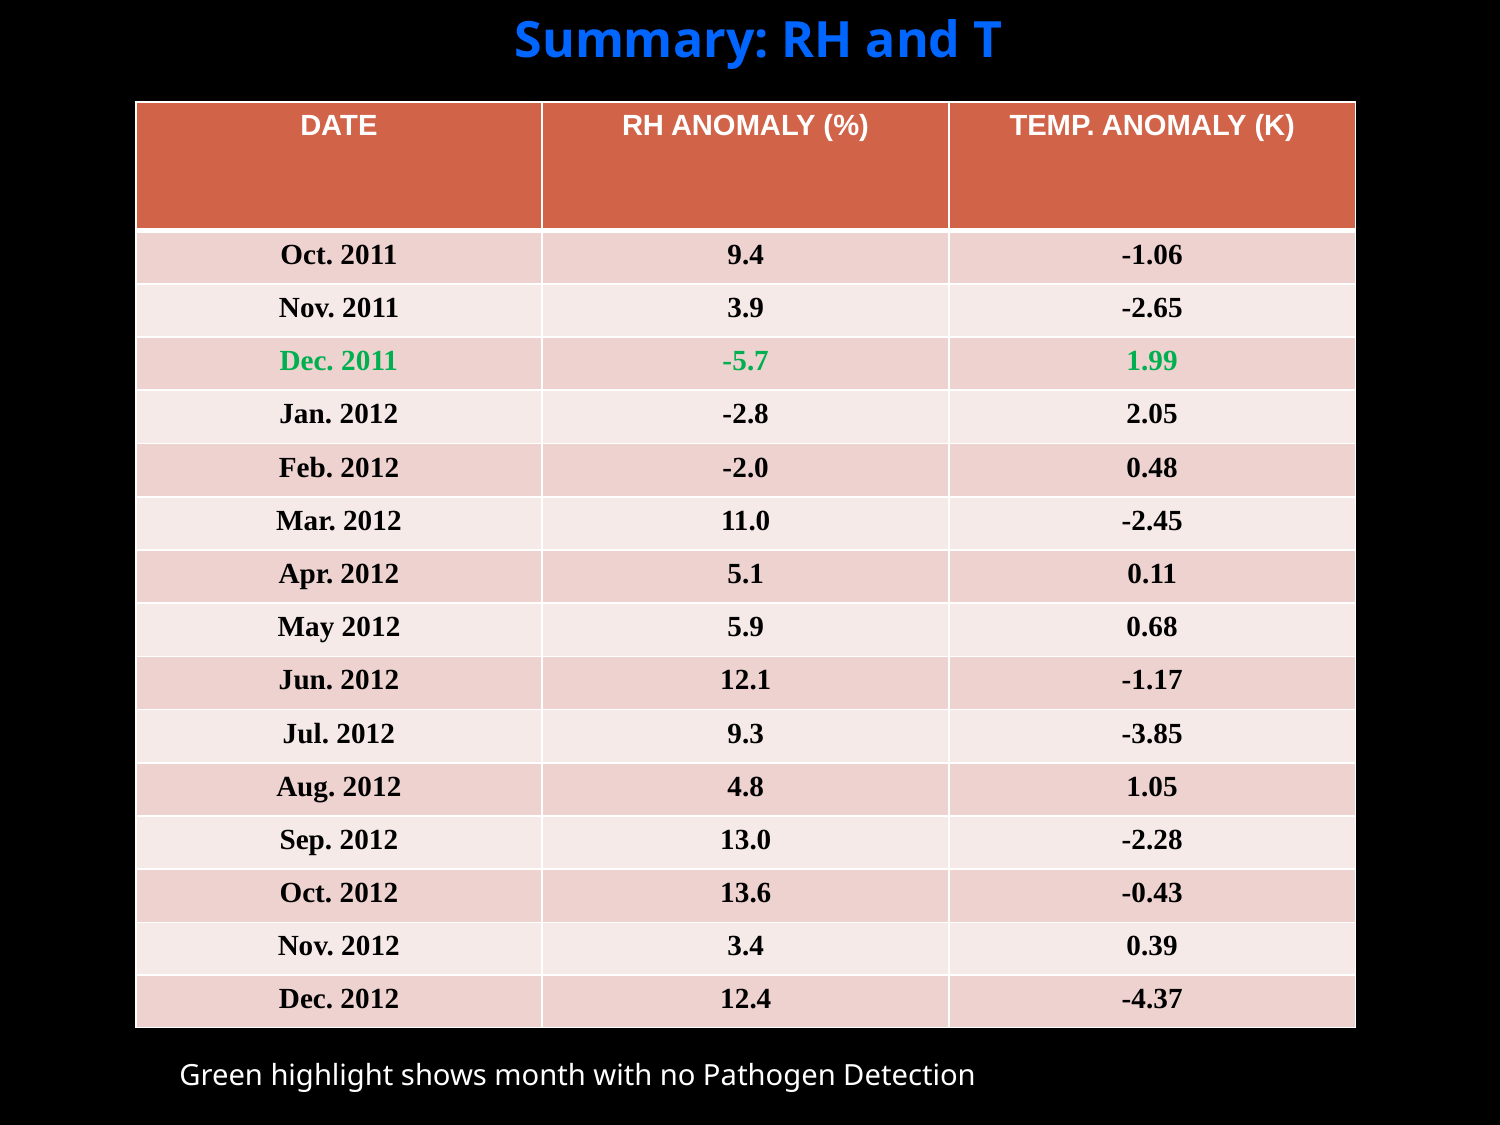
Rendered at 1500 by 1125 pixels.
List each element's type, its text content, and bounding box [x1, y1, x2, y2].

table_cell Nov. 2012 [137, 923, 541, 974]
table_cell 2.05 [950, 391, 1355, 443]
table_cell 0.11 [950, 551, 1355, 602]
table_cell Jun. 2012 [137, 657, 541, 709]
table_cell -2.28 [950, 817, 1355, 868]
table_cell May 2012 [137, 604, 541, 656]
table_header TEMP. ANOMALY (K) [950, 103, 1355, 228]
table_cell -2.0 [543, 444, 948, 496]
table_cell -1.17 [950, 657, 1355, 709]
table_cell Jan. 2012 [137, 391, 541, 443]
table_cell 0.68 [950, 604, 1355, 656]
table_cell Feb. 2012 [137, 444, 541, 496]
table_cell 0.39 [950, 923, 1355, 974]
text_box Green highlight shows month with no Pathogen Detection [164, 1049, 992, 1099]
table_cell 5.9 [543, 604, 948, 656]
table_cell 3.9 [543, 285, 948, 336]
table_cell 9.4 [543, 233, 948, 283]
table_cell Jul. 2012 [137, 710, 541, 762]
table_cell -2.45 [950, 498, 1355, 549]
table_cell 3.4 [543, 923, 948, 974]
table_cell 12.1 [543, 657, 948, 709]
table_cell 12.4 [543, 976, 948, 1027]
table_cell 13.6 [543, 870, 948, 922]
table_cell Oct. 2012 [137, 870, 541, 922]
table_cell 1.05 [950, 764, 1355, 815]
table_cell Apr. 2012 [137, 551, 541, 602]
table_cell 5.1 [543, 551, 948, 602]
table_cell Aug. 2012 [137, 764, 541, 815]
table_header DATE [137, 103, 541, 228]
table_cell 9.3 [543, 710, 948, 762]
table_cell 13.0 [543, 817, 948, 868]
table_cell -5.7 [543, 338, 948, 389]
table_cell Oct. 2011 [137, 233, 541, 283]
table_cell -1.06 [950, 233, 1355, 283]
table_cell -0.43 [950, 870, 1355, 922]
table_cell 11.0 [543, 498, 948, 549]
table_cell Dec. 2011 [137, 338, 541, 389]
table_cell -2.8 [543, 391, 948, 443]
table_cell Mar. 2012 [137, 498, 541, 549]
table_cell Dec. 2012 [137, 976, 541, 1027]
table_cell 0.48 [950, 444, 1355, 496]
table_header RH ANOMALY (%) [543, 103, 948, 228]
table_cell -3.85 [950, 710, 1355, 762]
table_cell 4.8 [543, 764, 948, 815]
table_cell Nov. 2011 [137, 285, 541, 336]
table_cell -4.37 [950, 976, 1355, 1027]
table_cell -2.65 [950, 285, 1355, 336]
table_cell 1.99 [950, 338, 1355, 389]
table_cell Sep. 2012 [137, 817, 541, 868]
text_box Summary: RH and T [17, 0, 1500, 75]
